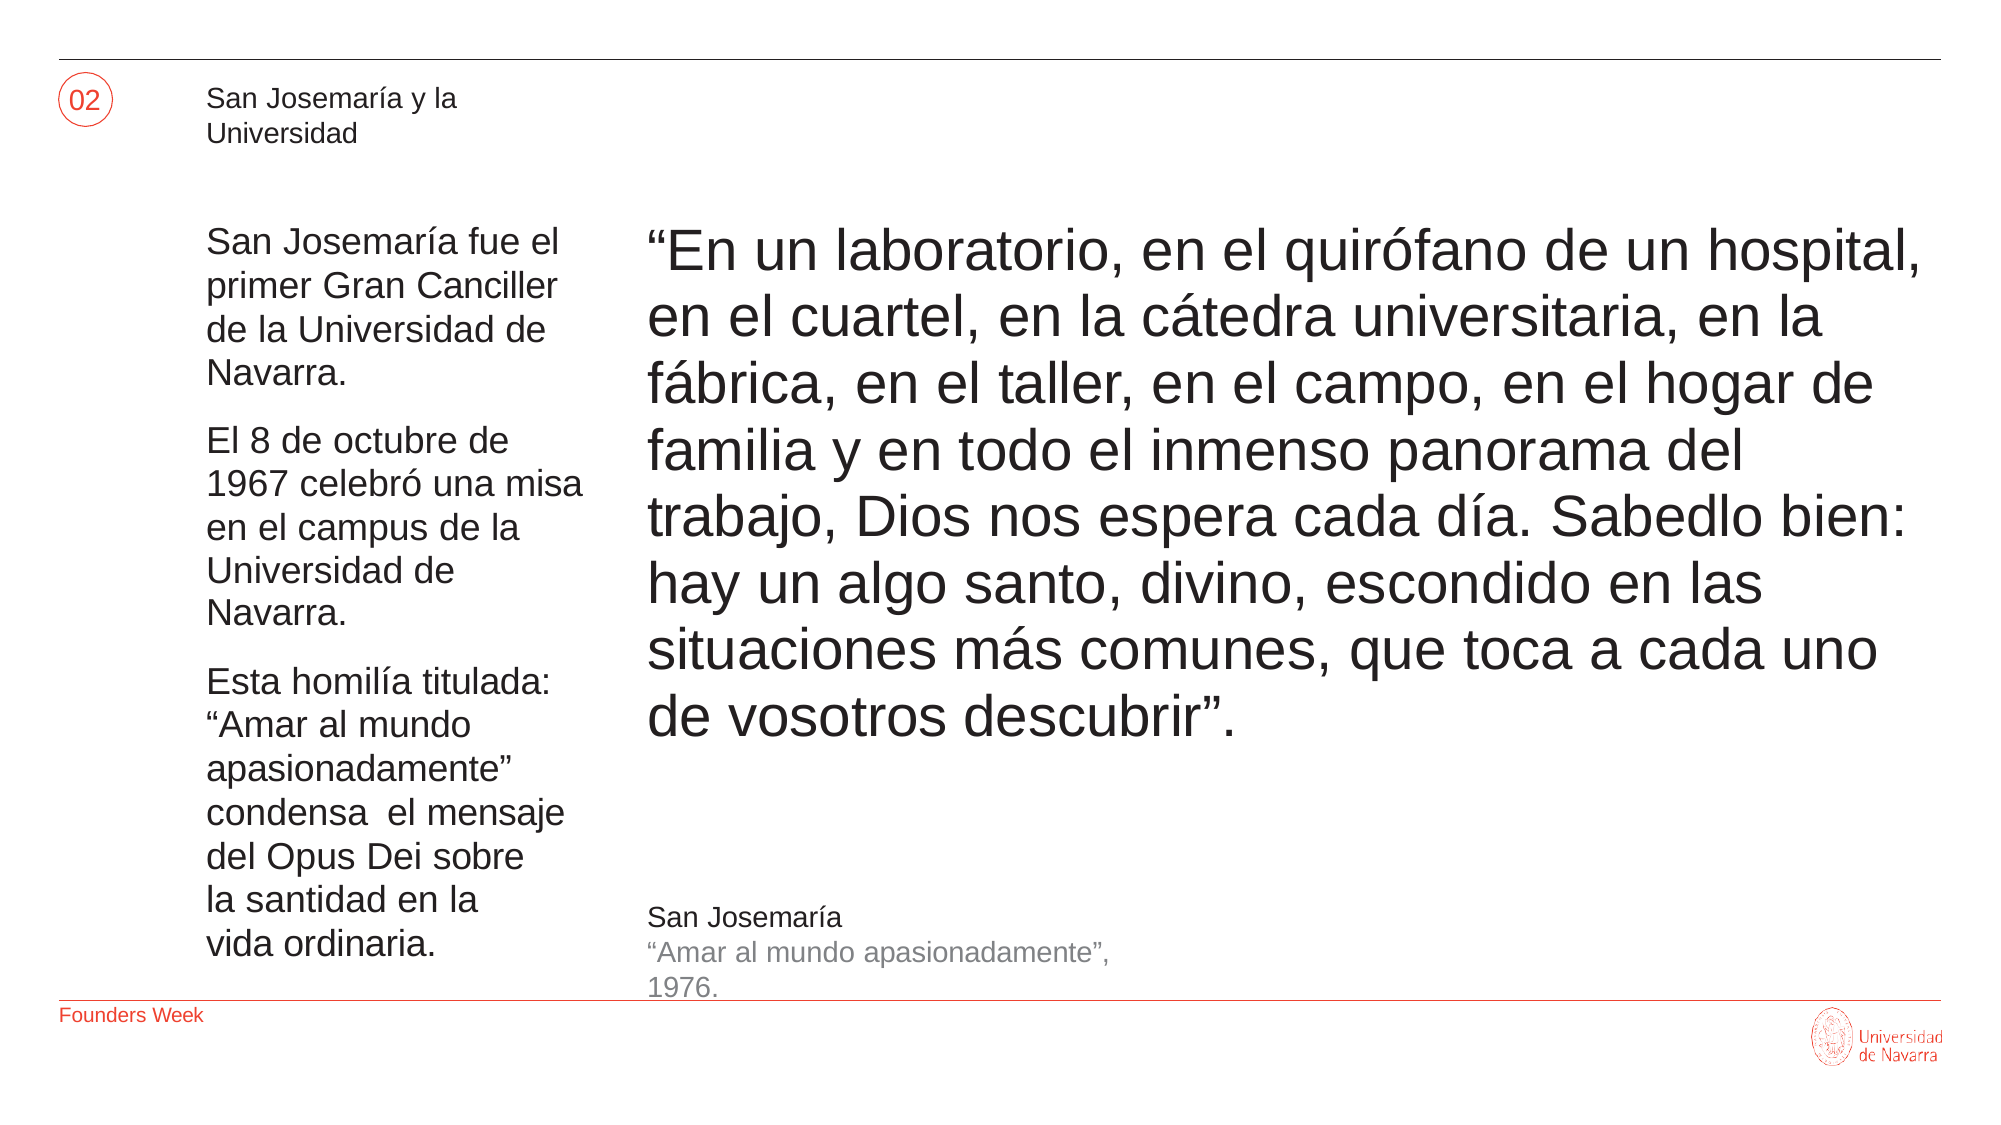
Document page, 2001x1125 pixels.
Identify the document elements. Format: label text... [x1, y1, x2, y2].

text_box 02 [66, 78, 104, 116]
text_box [58, 79, 113, 127]
text_box San Josemaría fue el primer Gran Canciller de la Universidad de Navarra. El 8 de octubre de 1967 celebró una misa en el campus de la Universidad de Navarra. Esta homilía titulada: “Amar al mundo apasionadamente” condensa el mensaje del Opus Dei sobre la santidad en la vida ordinaria. [203, 213, 609, 965]
text_box [69, 72, 102, 78]
text_box San Josemaría y la Universidad [204, 77, 616, 150]
text_box San Josemaría “Amar al mundo apasionadamente”, 1976. [645, 896, 1191, 1004]
text_box Founders Week [56, 1001, 208, 1027]
text_box “En un laboratorio, en el quirófano de un hospital, en el cuartel, en la cátedra universitaria, en la fábrica, en el taller, en el campo, en el hogar de familia y en todo el inmenso panorama del trabajo, Dios nos espera cada día. Sabedlo bien: hay un algo santo, divino, escondido en las situaciones más comunes, que toca a cada uno de vosotros descubrir”. [645, 207, 1942, 749]
picture [1811, 1007, 1942, 1067]
